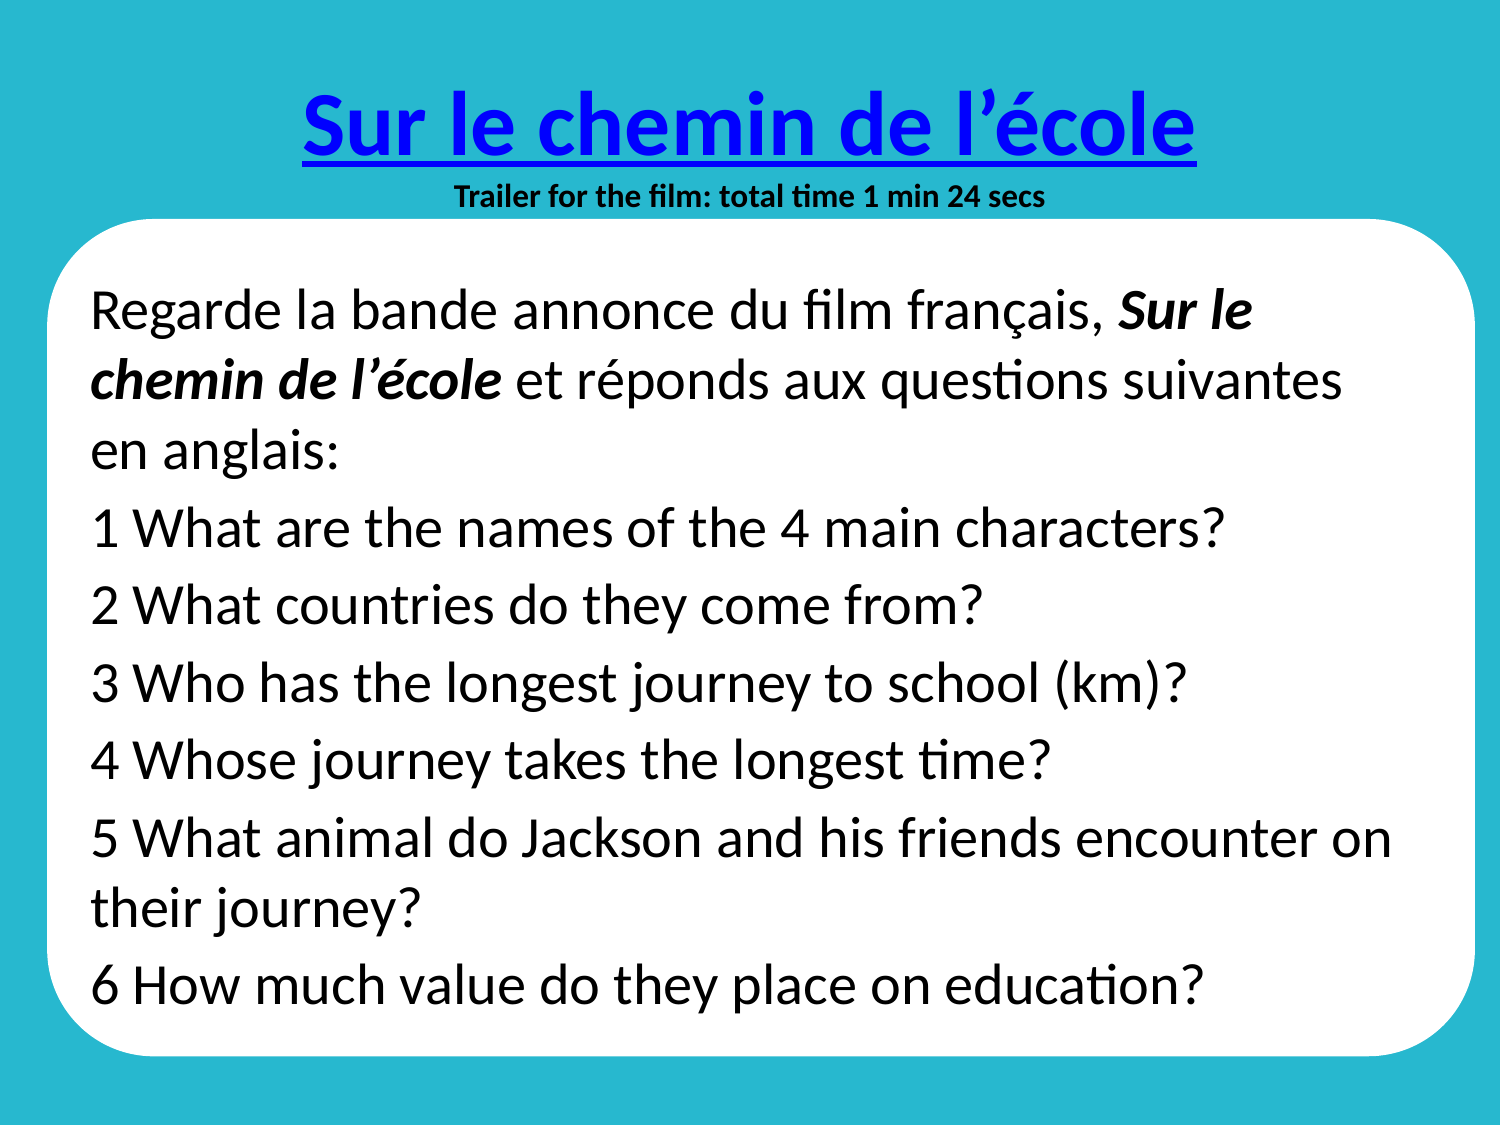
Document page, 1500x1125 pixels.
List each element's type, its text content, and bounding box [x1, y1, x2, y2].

list Regarde la bande annonce du film français, Sur le chemin de l’école et réponds aux questions suivantes en anglais: 1 What are the names of the 4 main characters? 2 What countries do they come from? 3 Who has the longest journey to school (km)? 4 Whose journey takes the longest time? 5 What animal do Jackson and his friends encounter on their journey? 6 How much value do they place on education? [75, 263, 1425, 1007]
title Sur le chemin de l’école Trailer for the film: total time 1 min 24 secs [75, 45, 1425, 233]
text_box [47, 233, 1475, 1056]
